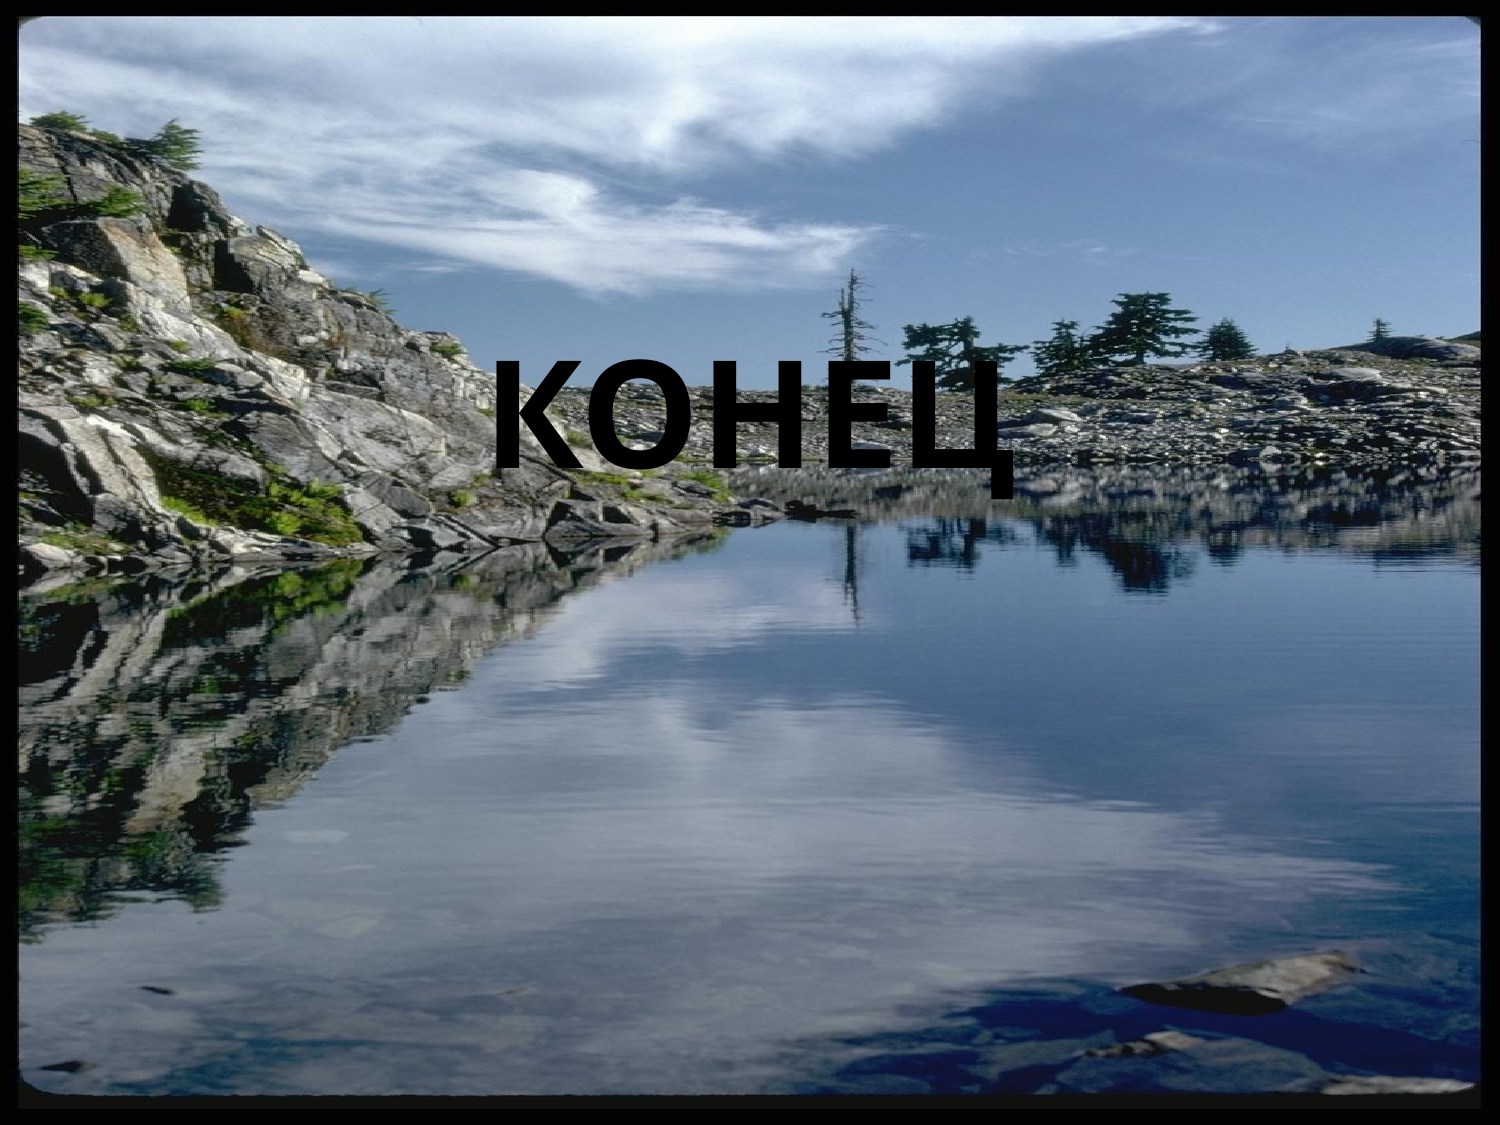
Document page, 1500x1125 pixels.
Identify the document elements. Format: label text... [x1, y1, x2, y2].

picture [0, 0, 1500, 1125]
title КОНЕЦ [75, 45, 1425, 233]
